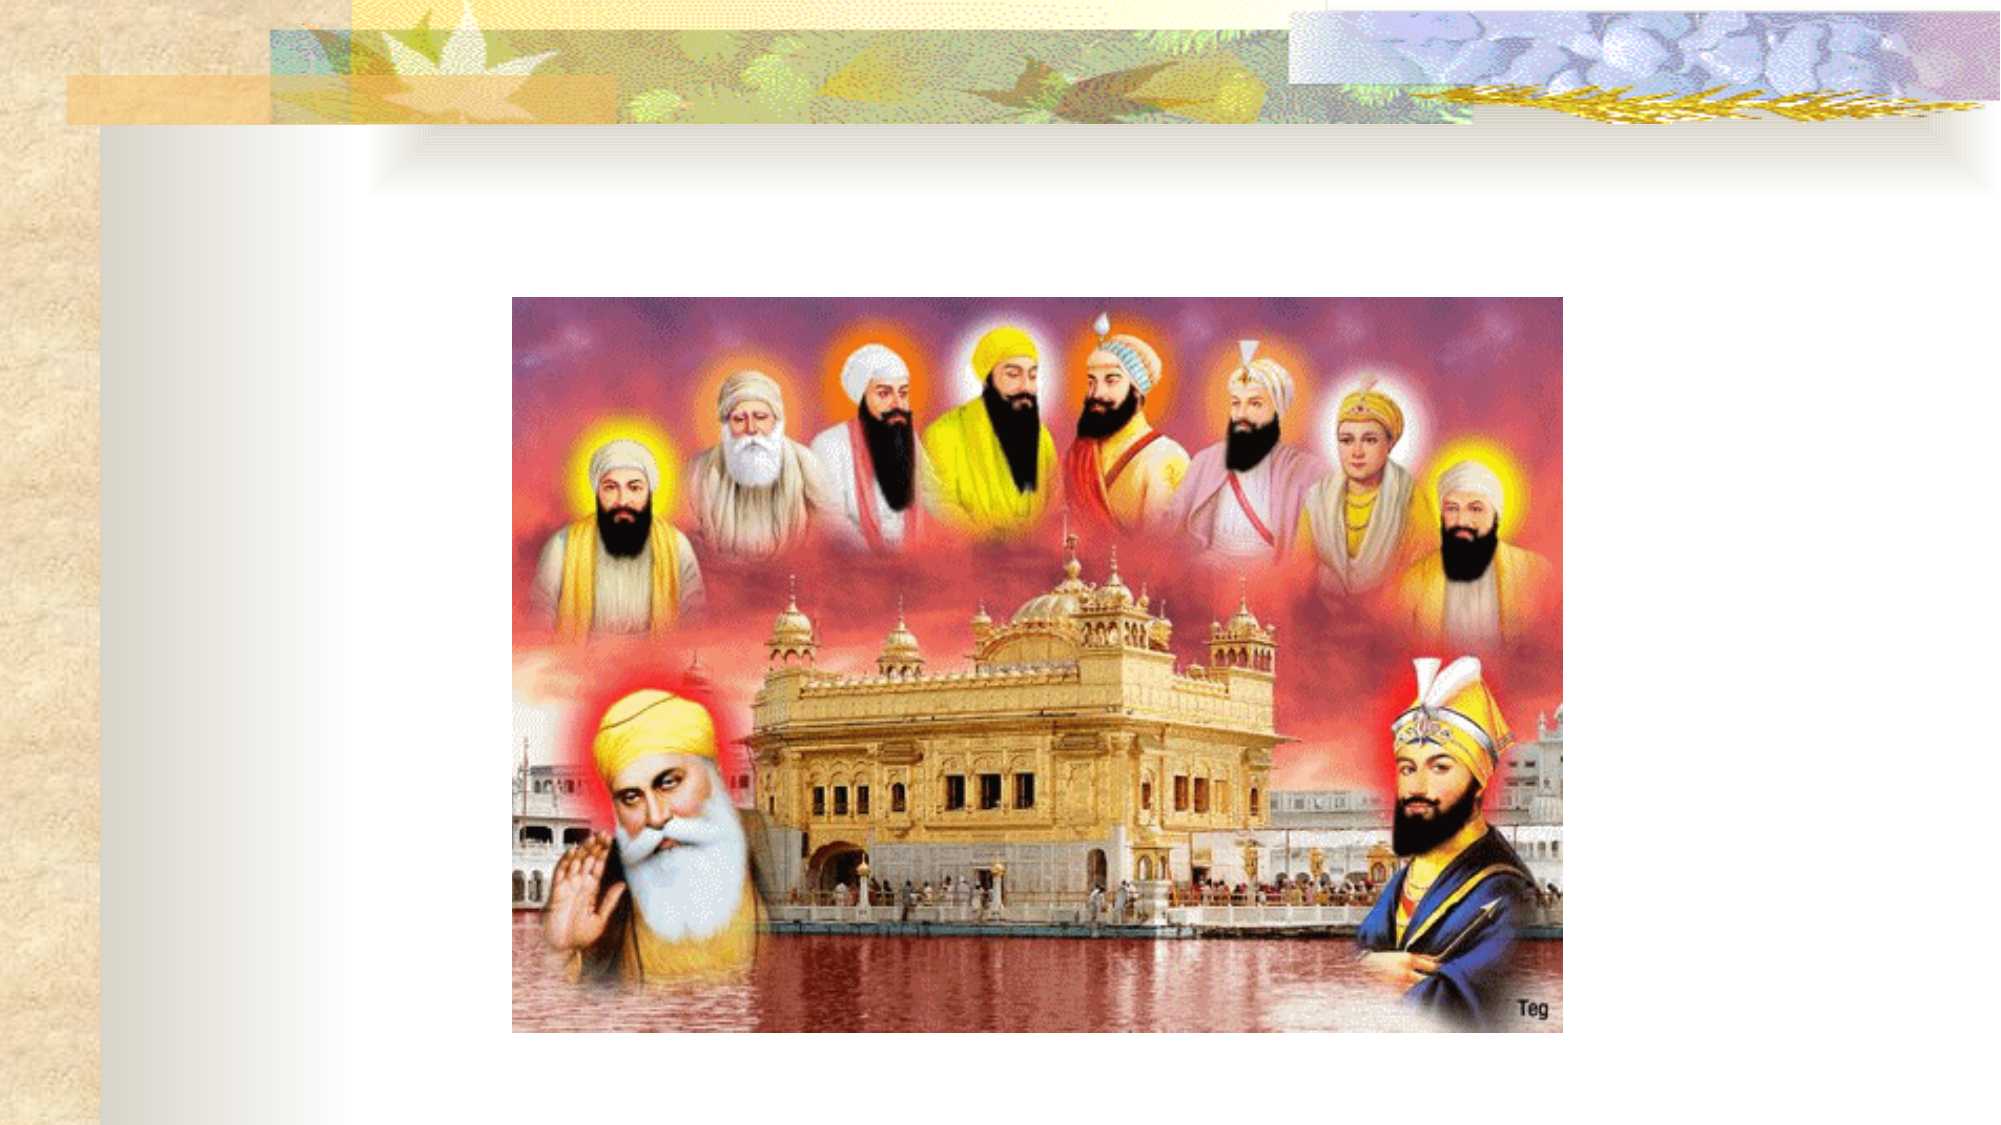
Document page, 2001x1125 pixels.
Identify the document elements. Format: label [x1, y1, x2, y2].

picture [0, 0, 2000, 1125]
list [512, 297, 1563, 1033]
